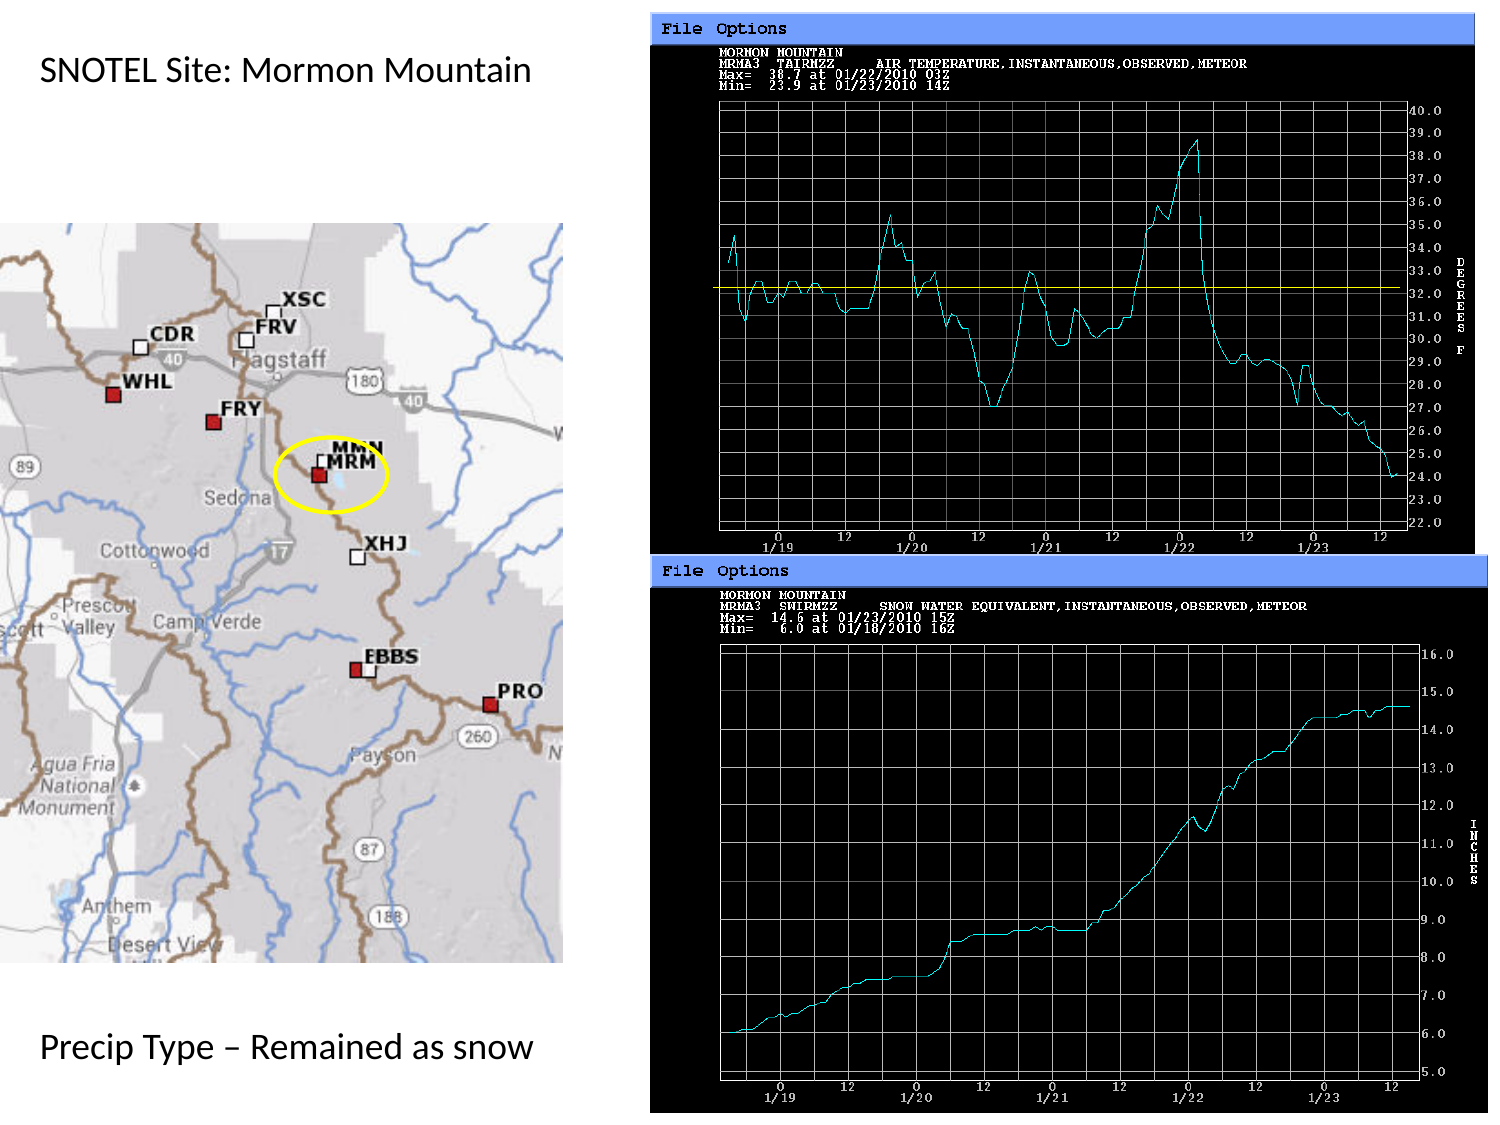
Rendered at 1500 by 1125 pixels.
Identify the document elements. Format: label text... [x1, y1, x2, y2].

text_box SNOTEL Site: Mormon Mountain [24, 37, 588, 98]
text_box Precip Type – Remained as snow [24, 1014, 588, 1075]
picture [649, 12, 1488, 1113]
picture [0, 223, 563, 963]
